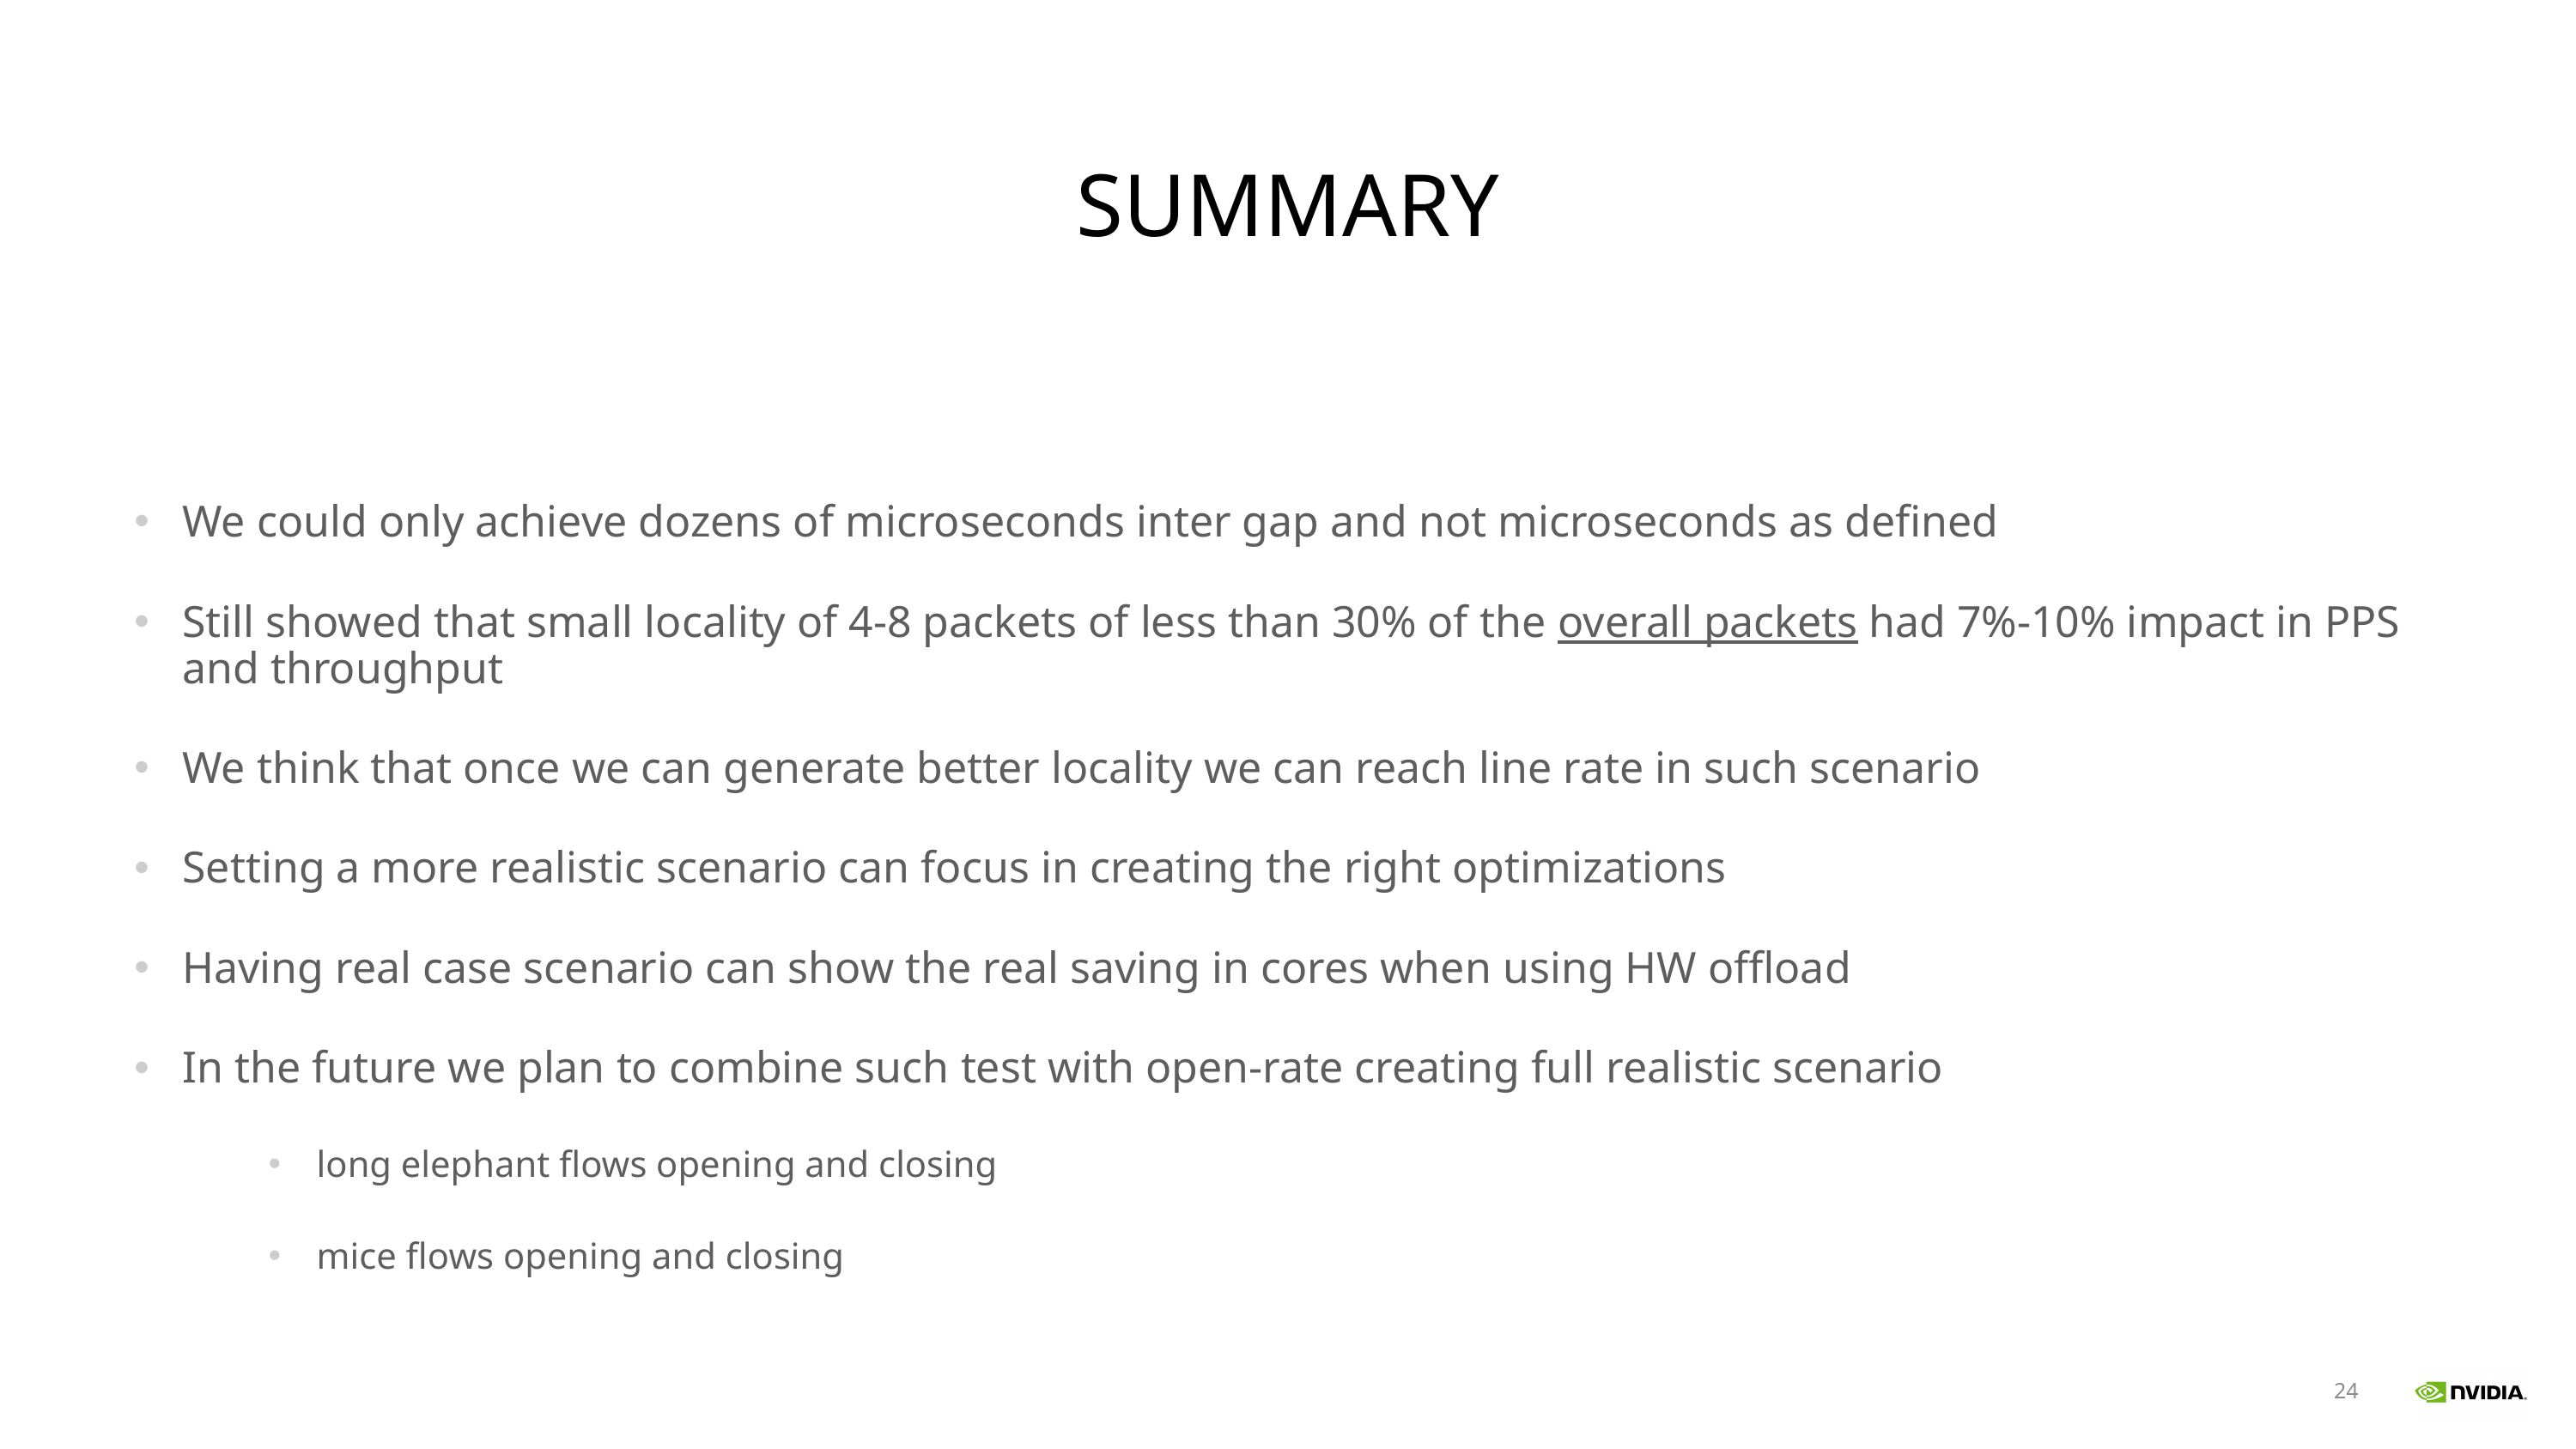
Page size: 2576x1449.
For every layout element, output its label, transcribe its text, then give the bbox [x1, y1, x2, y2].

picture [2415, 1364, 2527, 1421]
title Summary [116, 122, 2459, 262]
list We could only achieve dozens of microseconds inter gap and not microseconds as defined Still showed that small locality of 4-8 packets of less than 30% of the overall packets had 7%-10% impact in PPS and throughput We think that once we can generate better locality we can reach line rate in such scenario Setting a more realistic scenario can focus in creating the right optimizations Having real case scenario can show the real saving in cores when using HW offload In the future we plan to combine such test with open-rate creating full realistic scenario long elephant flows opening and closing mice flows opening and closing [120, 493, 2458, 1367]
